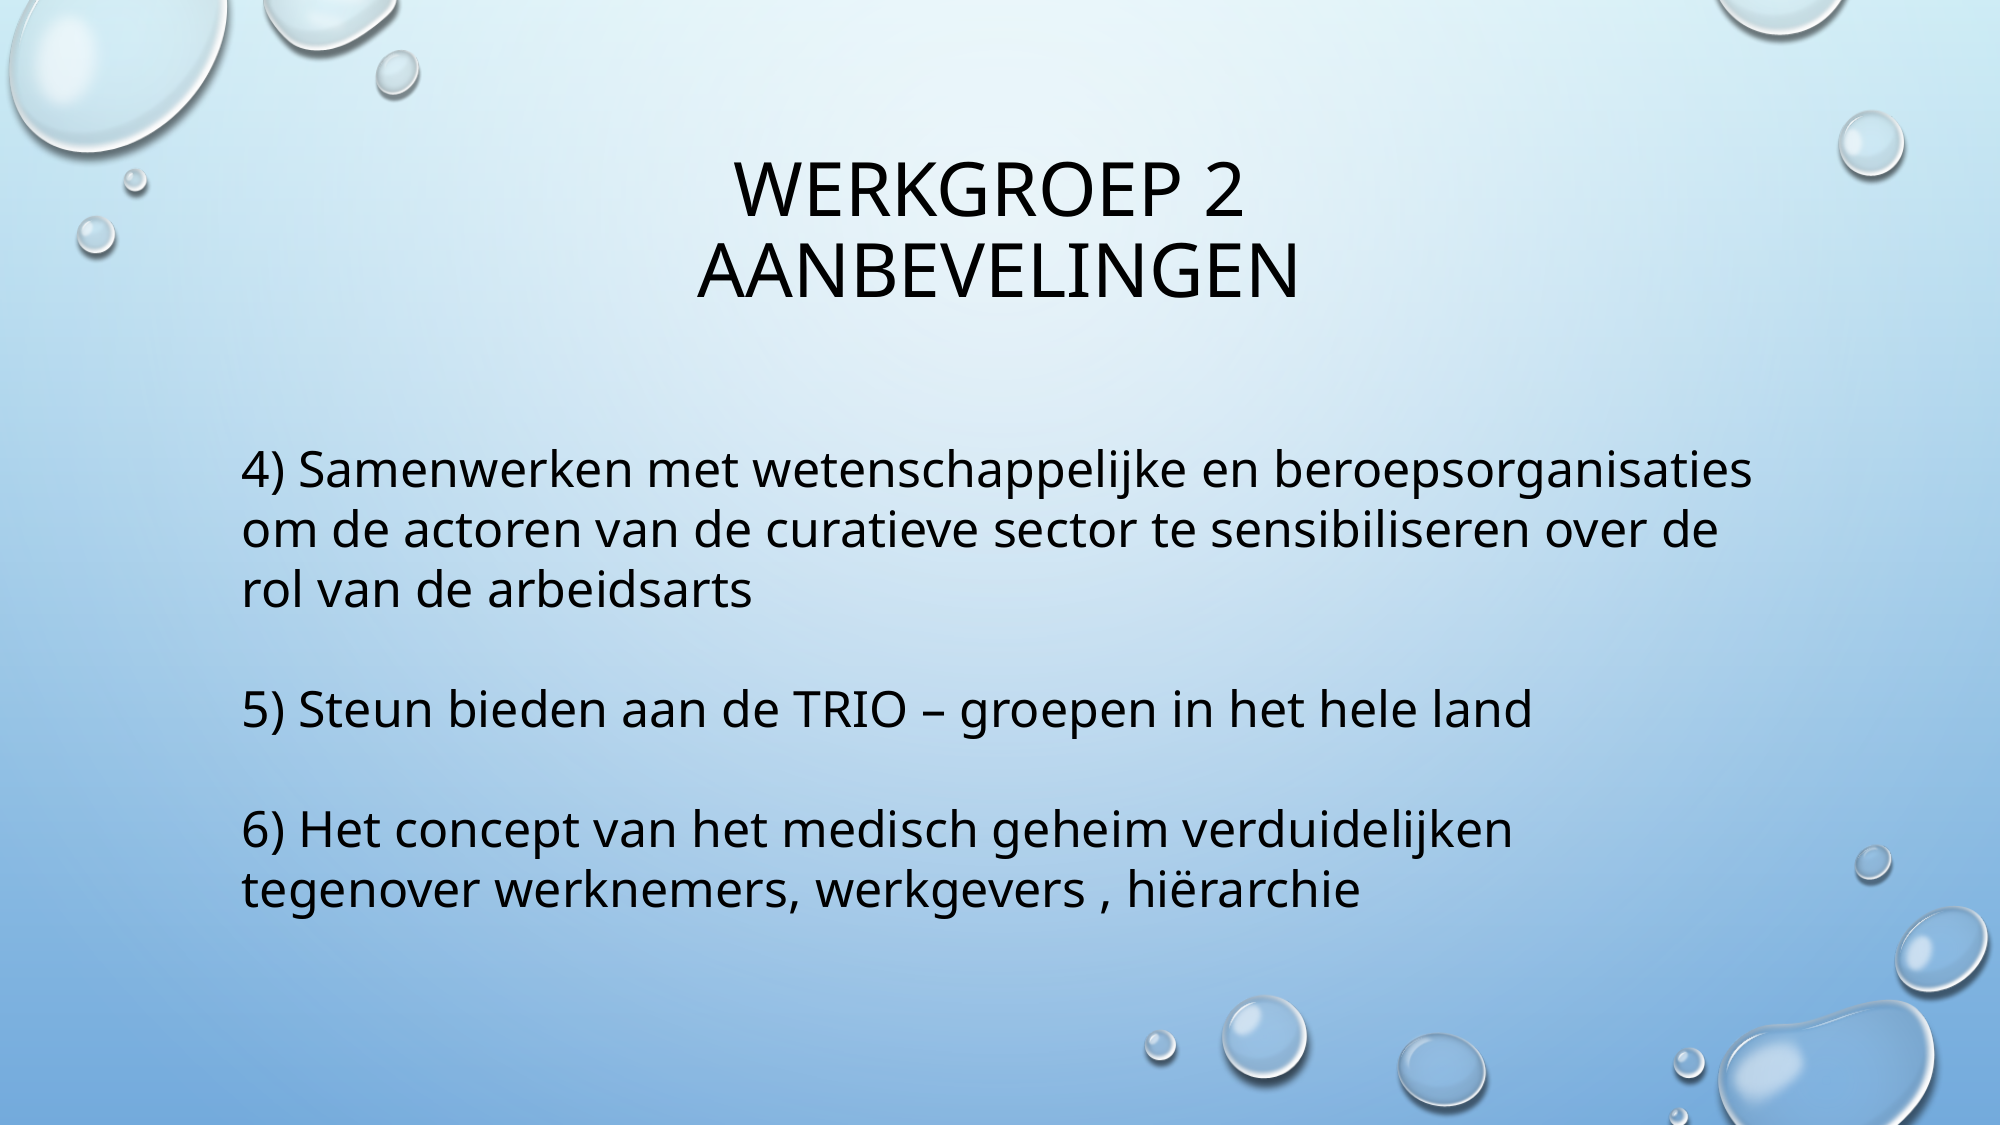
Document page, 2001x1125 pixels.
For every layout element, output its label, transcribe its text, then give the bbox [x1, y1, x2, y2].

text_box 4) Samenwerken met wetenschappelijke en beroepsorganisaties om de actoren van de curatieve sector te sensibiliseren over de rol van de arbeidsarts 5) Steun bieden aan de TRIO – groepen in het hele land 6) Het concept van het medisch geheim verduidelijken tegenover werknemers, werkgevers , hiërarchie [227, 429, 1773, 985]
title Werkgroep 2 Aanbevelingen [149, 101, 1851, 364]
picture [0, 0, 2000, 1125]
